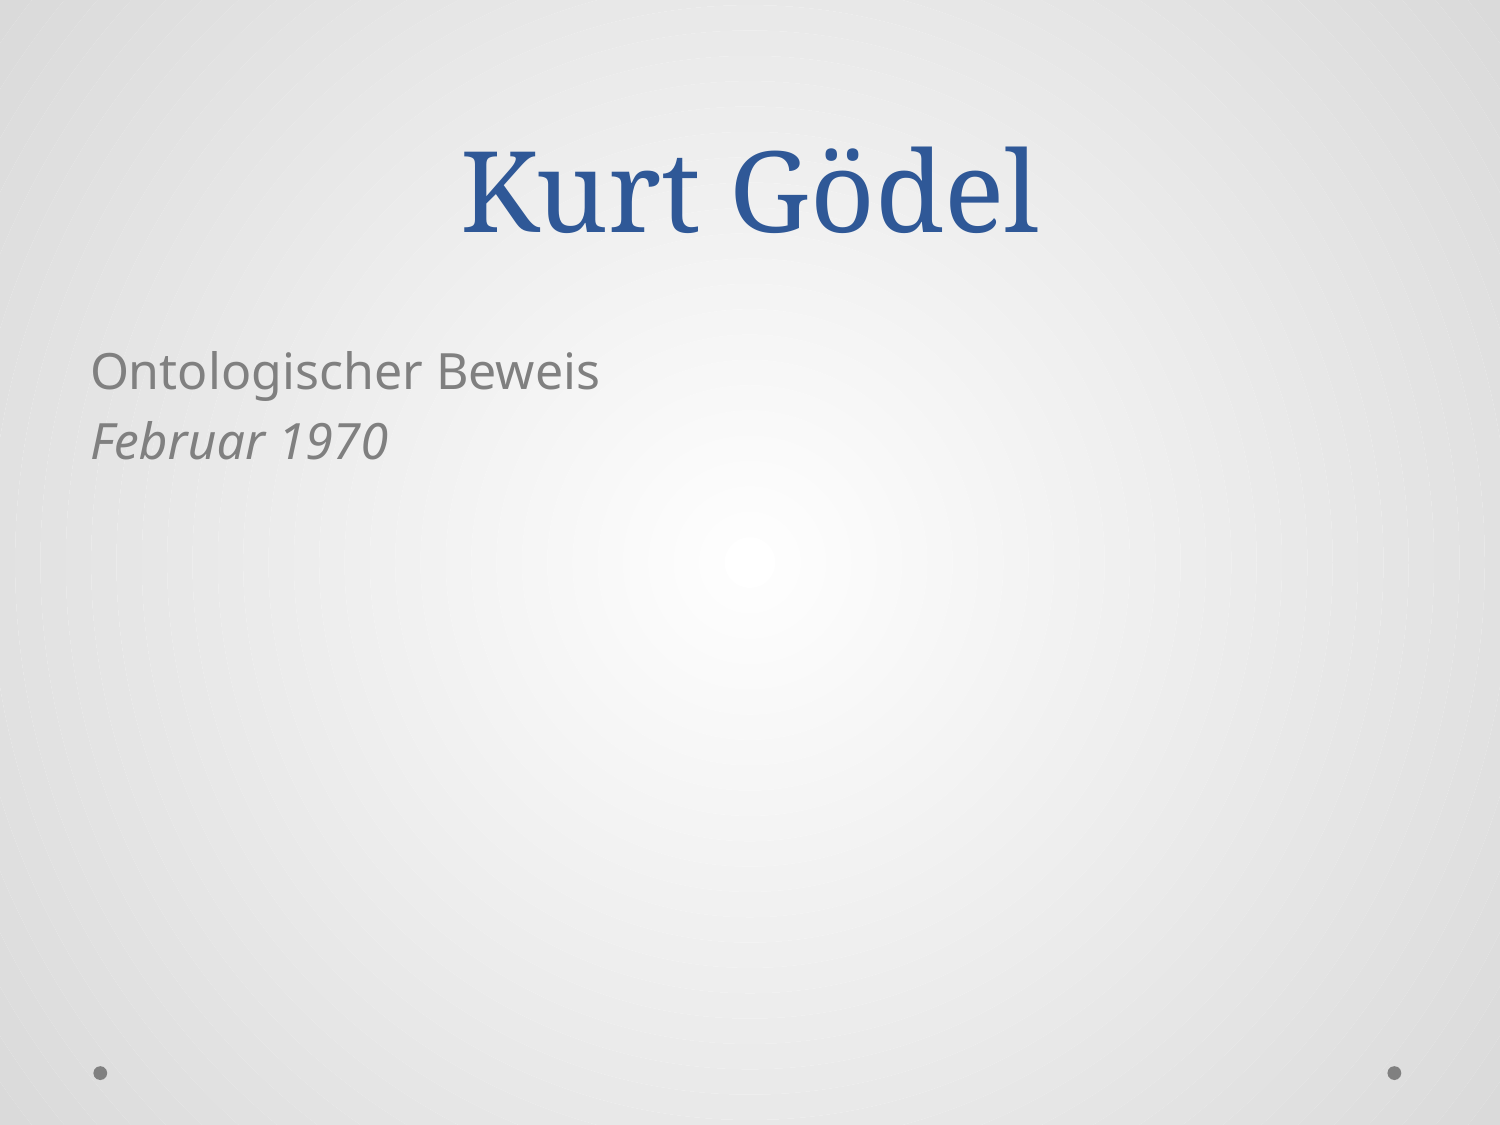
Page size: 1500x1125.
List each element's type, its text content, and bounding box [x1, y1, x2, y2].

list Ontologischer Beweis Februar 1970 [75, 262, 1425, 1005]
title Kurt Gödel [75, 0, 1425, 262]
